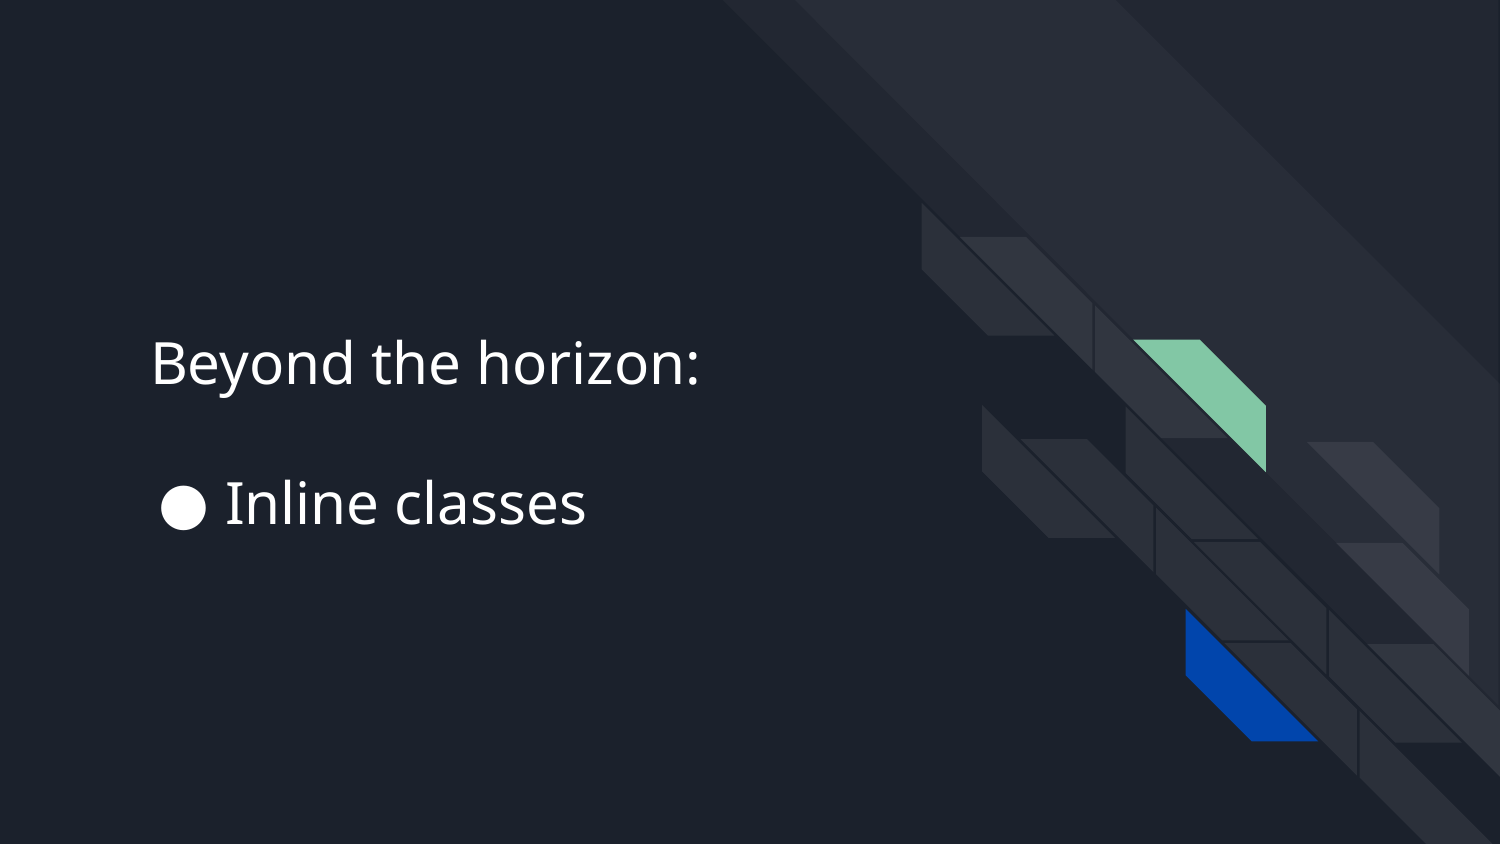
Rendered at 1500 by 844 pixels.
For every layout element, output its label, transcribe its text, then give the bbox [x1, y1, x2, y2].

title Beyond the horizon: Inline classes [135, 142, 994, 720]
